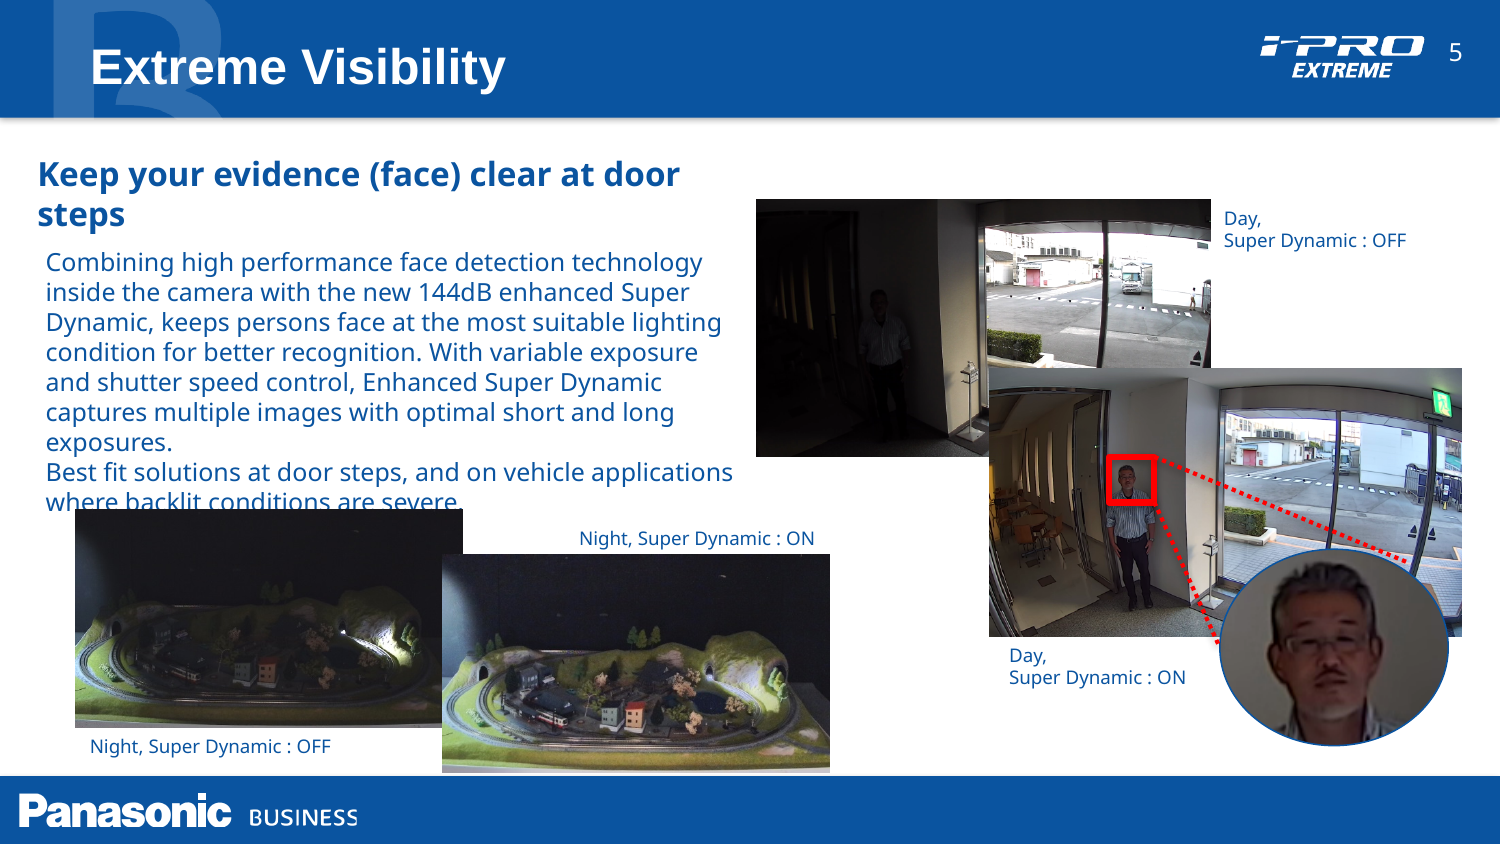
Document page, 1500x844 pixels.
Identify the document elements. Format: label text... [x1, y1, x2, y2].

text_box Day, Super Dynamic : ON [994, 646, 1214, 696]
text_box Keep your evidence (face) clear at door steps [22, 145, 729, 241]
text_box Night, Super Dynamic : ON [512, 519, 830, 554]
text_box Combining high performance face detection technology inside the camera with the new 144dB enhanced Super Dynamic, keeps persons face at the most suitable lighting condition for better recognition. With variable exposure and shutter speed control, Enhanced Super Dynamic captures multiple images with optimal short and long exposures. Best fit solutions at door steps, and on vehicle applications where backlit conditions are severe. [30, 239, 750, 524]
title Extreme Visibility [75, 21, 1334, 108]
picture [755, 198, 1462, 746]
text_box Night, Super Dynamic : OFF [74, 735, 418, 765]
picture [74, 509, 830, 773]
text_box Day, Super Dynamic : OFF [1211, 198, 1449, 259]
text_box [1154, 456, 1407, 563]
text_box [1154, 502, 1220, 648]
picture [1258, 35, 1425, 78]
slide_number 5 [1386, 30, 1478, 76]
